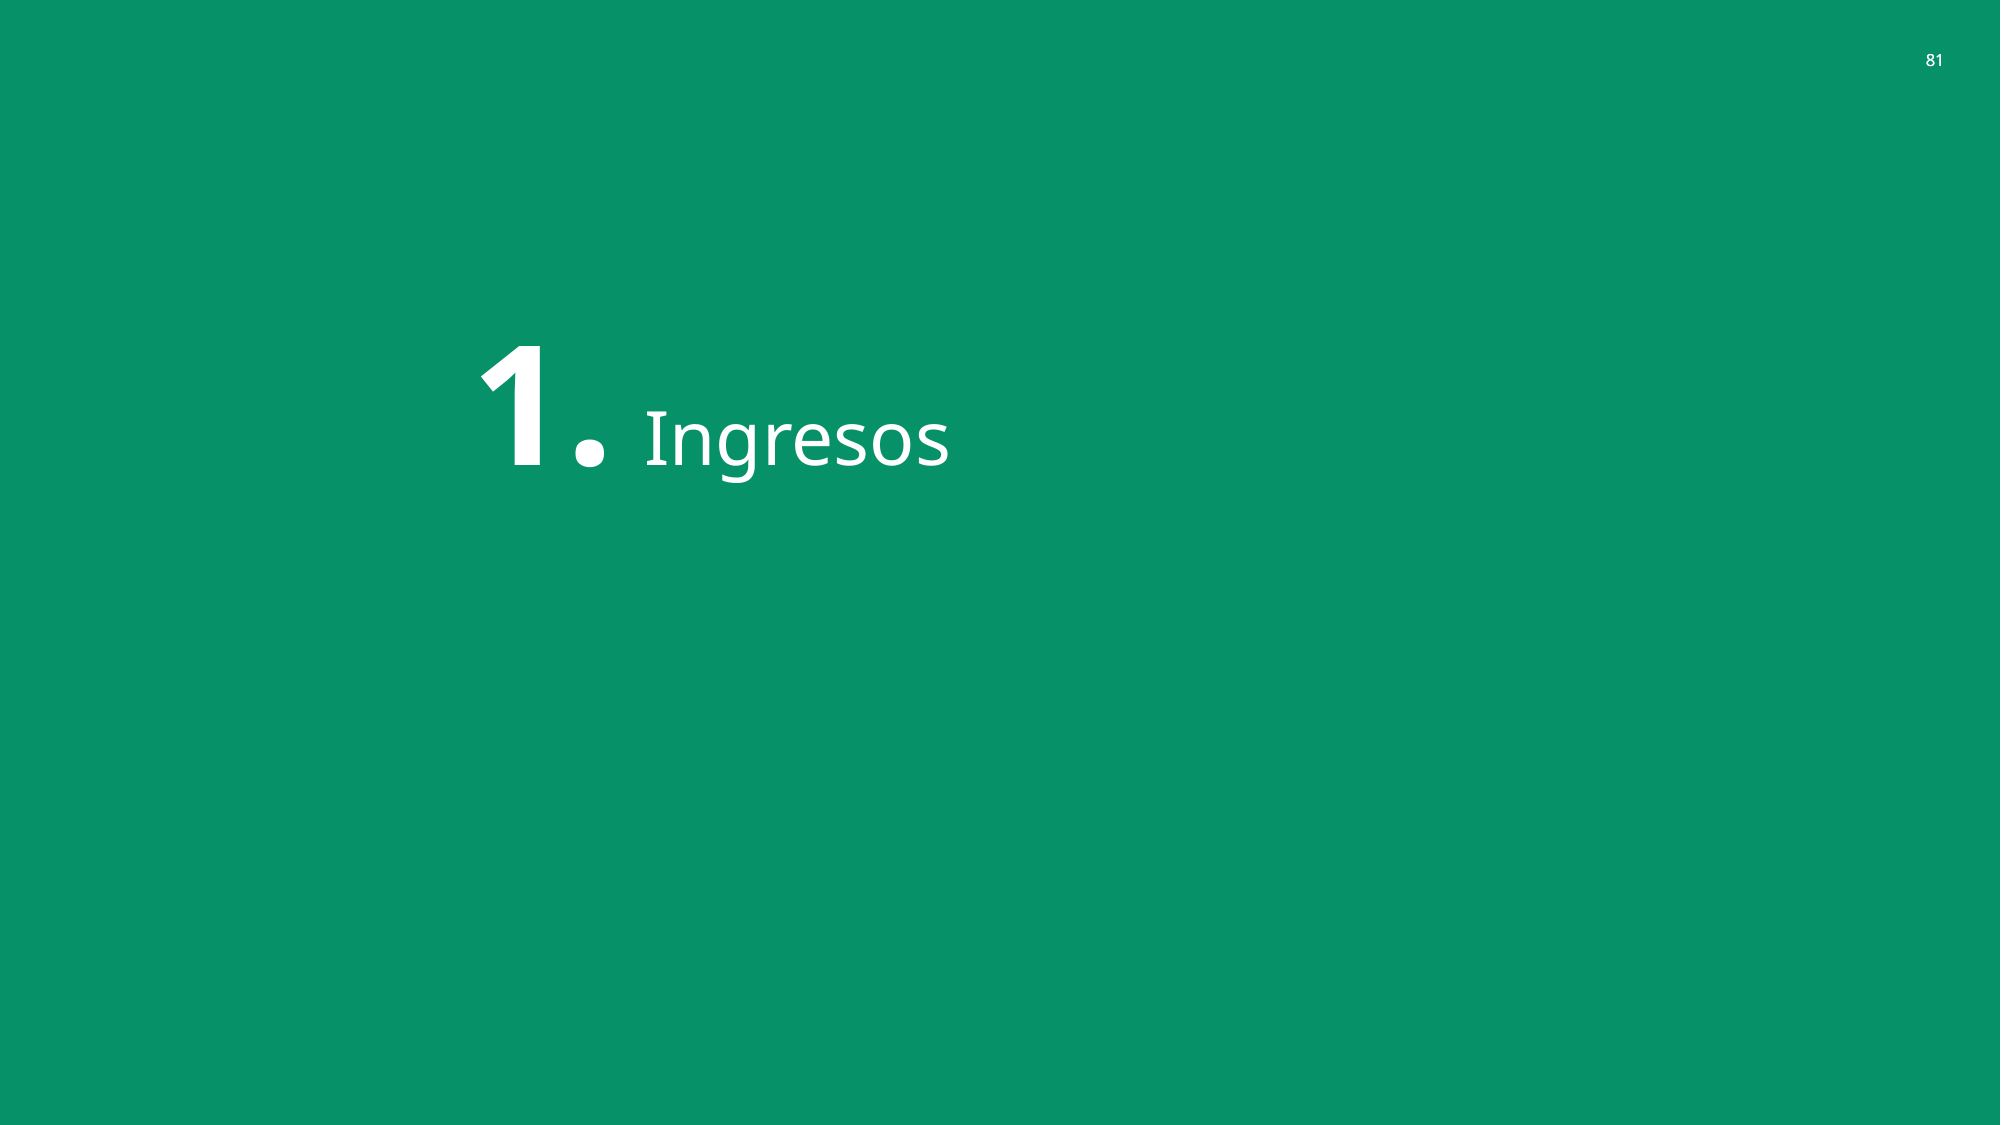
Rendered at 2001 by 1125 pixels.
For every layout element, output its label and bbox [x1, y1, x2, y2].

list [248, 313, 1642, 967]
